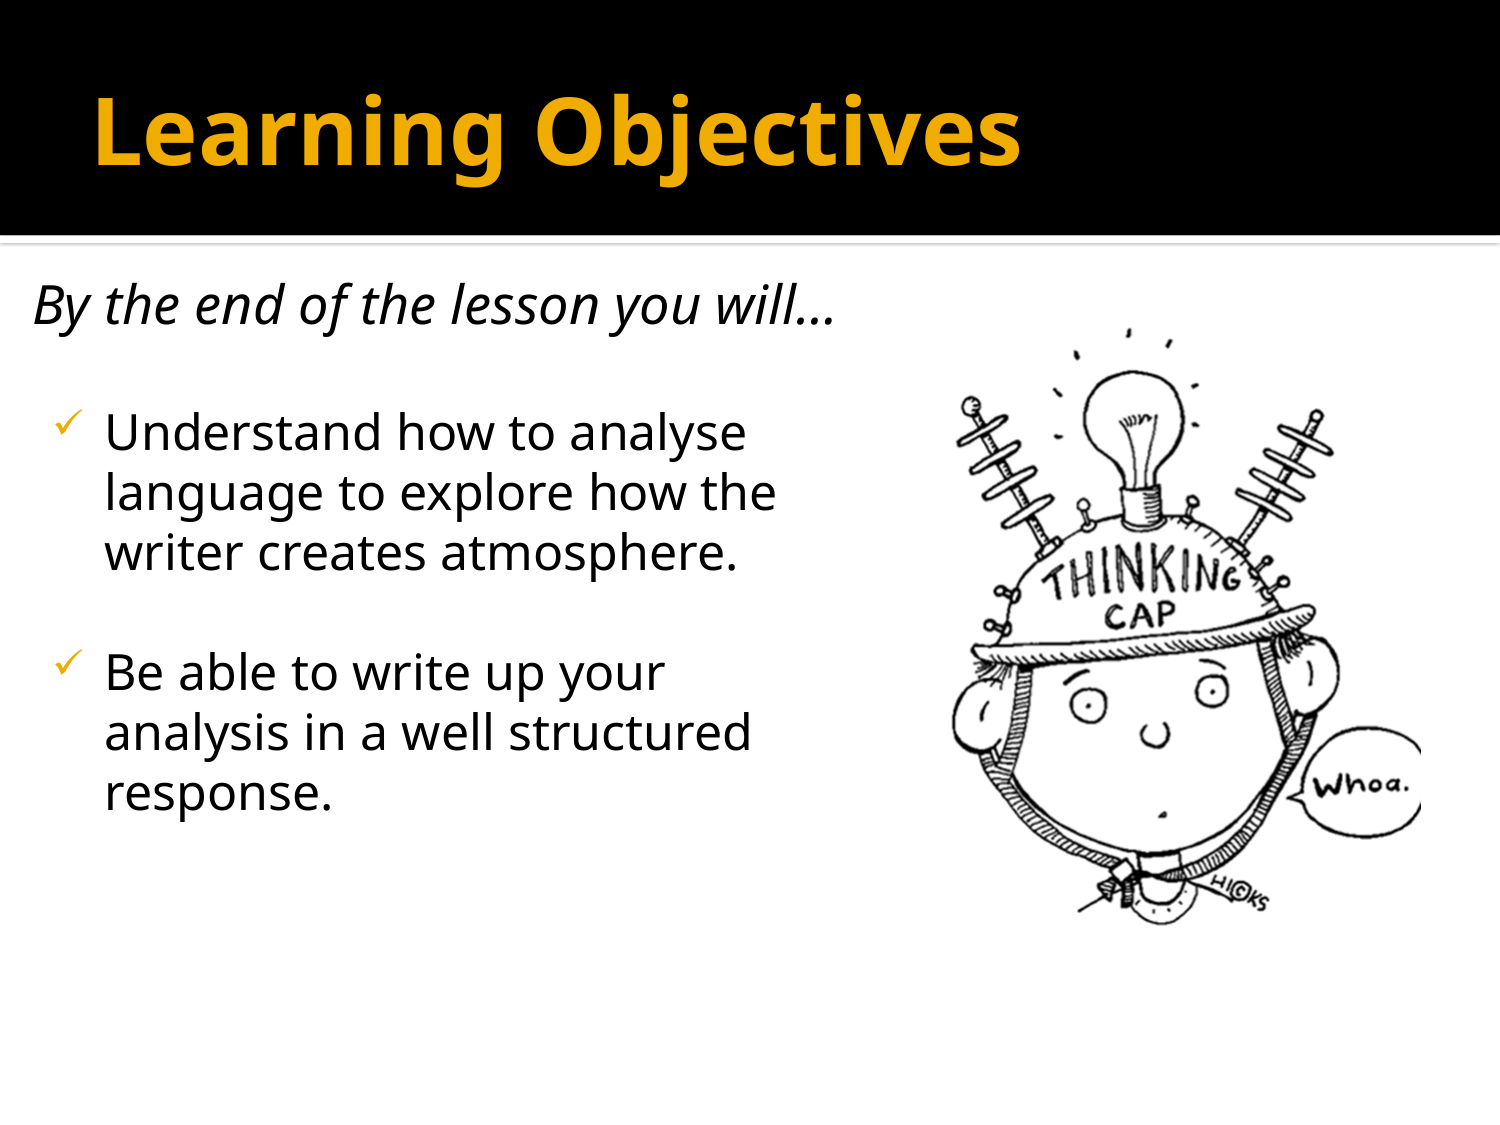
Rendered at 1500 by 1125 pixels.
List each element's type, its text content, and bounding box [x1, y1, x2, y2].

list By the end of the lesson you will… Understand how to analyse language to explore how the writer creates atmosphere. Be able to write up your analysis in a well structured response. [17, 255, 878, 998]
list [903, 302, 1421, 952]
title Learning Objectives [75, 24, 1425, 231]
